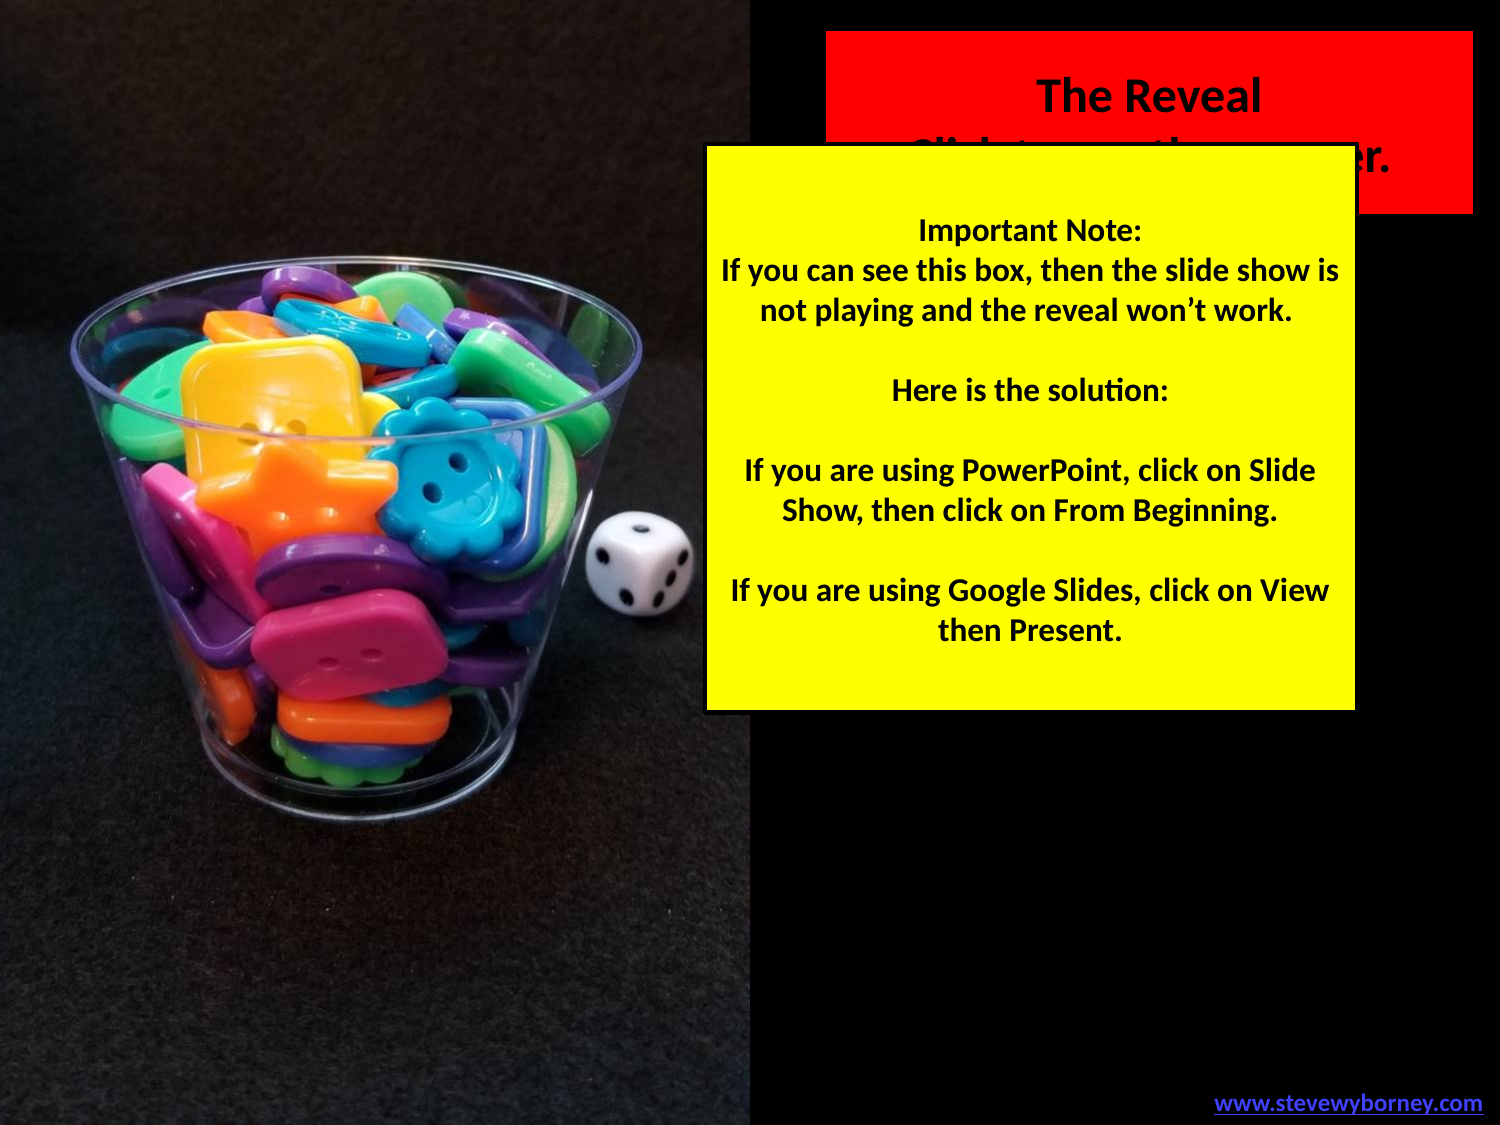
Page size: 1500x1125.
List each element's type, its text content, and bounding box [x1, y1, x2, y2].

text_box 65 buttons [823, 23, 1479, 215]
text_box Important Note: If you can see this box, then the slide show is not playing and the reveal won’t work. Here is the solution: If you are using PowerPoint, click on Slide Show, then click on From Beginning. If you are using Google Slides, click on View then Present. [754, 142, 1359, 715]
text_box The Reveal Click to see the answer. [821, 27, 1478, 218]
picture [0, 0, 751, 1125]
text_box www.stevewyborney.com [1199, 1079, 1499, 1125]
